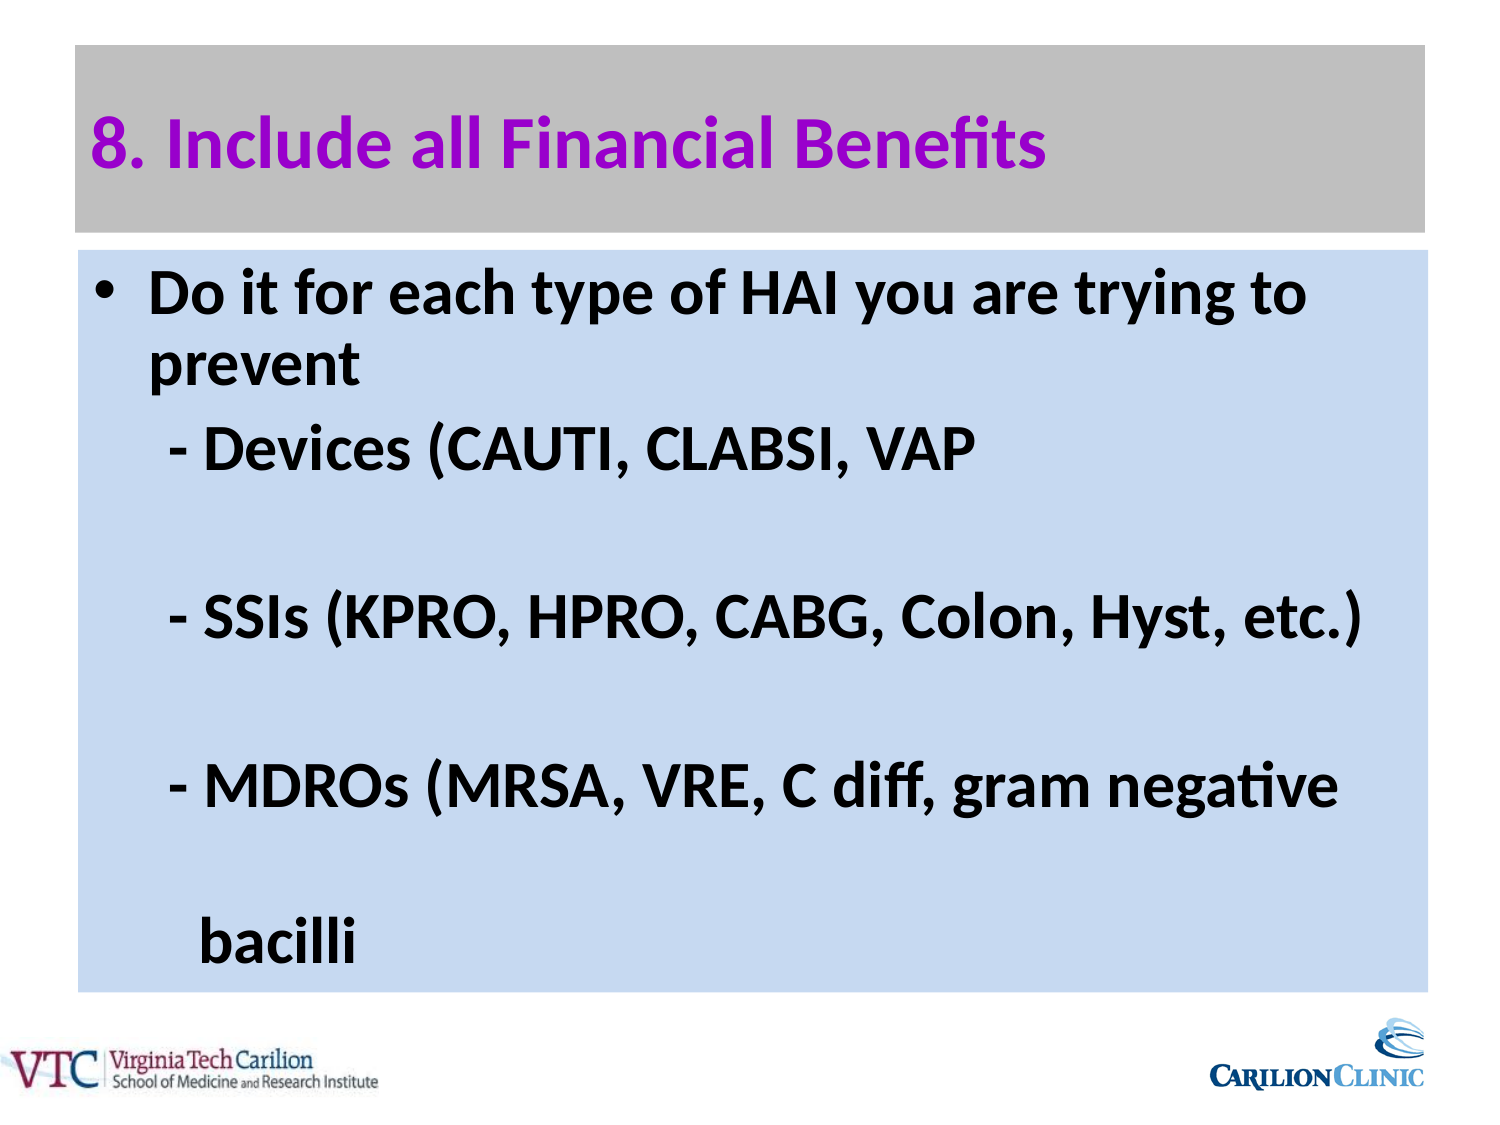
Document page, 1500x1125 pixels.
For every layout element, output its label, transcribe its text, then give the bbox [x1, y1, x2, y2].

title 8. Include all Financial Benefits [74, 44, 1426, 233]
picture [1205, 1012, 1429, 1096]
picture [0, 1037, 379, 1102]
list Do it for each type of HAI you are trying to prevent - Devices (CAUTI, CLABSI, VAP - SSIs (KPRO, HPRO, CABG, Colon, Hyst, etc.) - MDROs (MRSA, VRE, C diff, gram negative bacilli [77, 249, 1429, 993]
